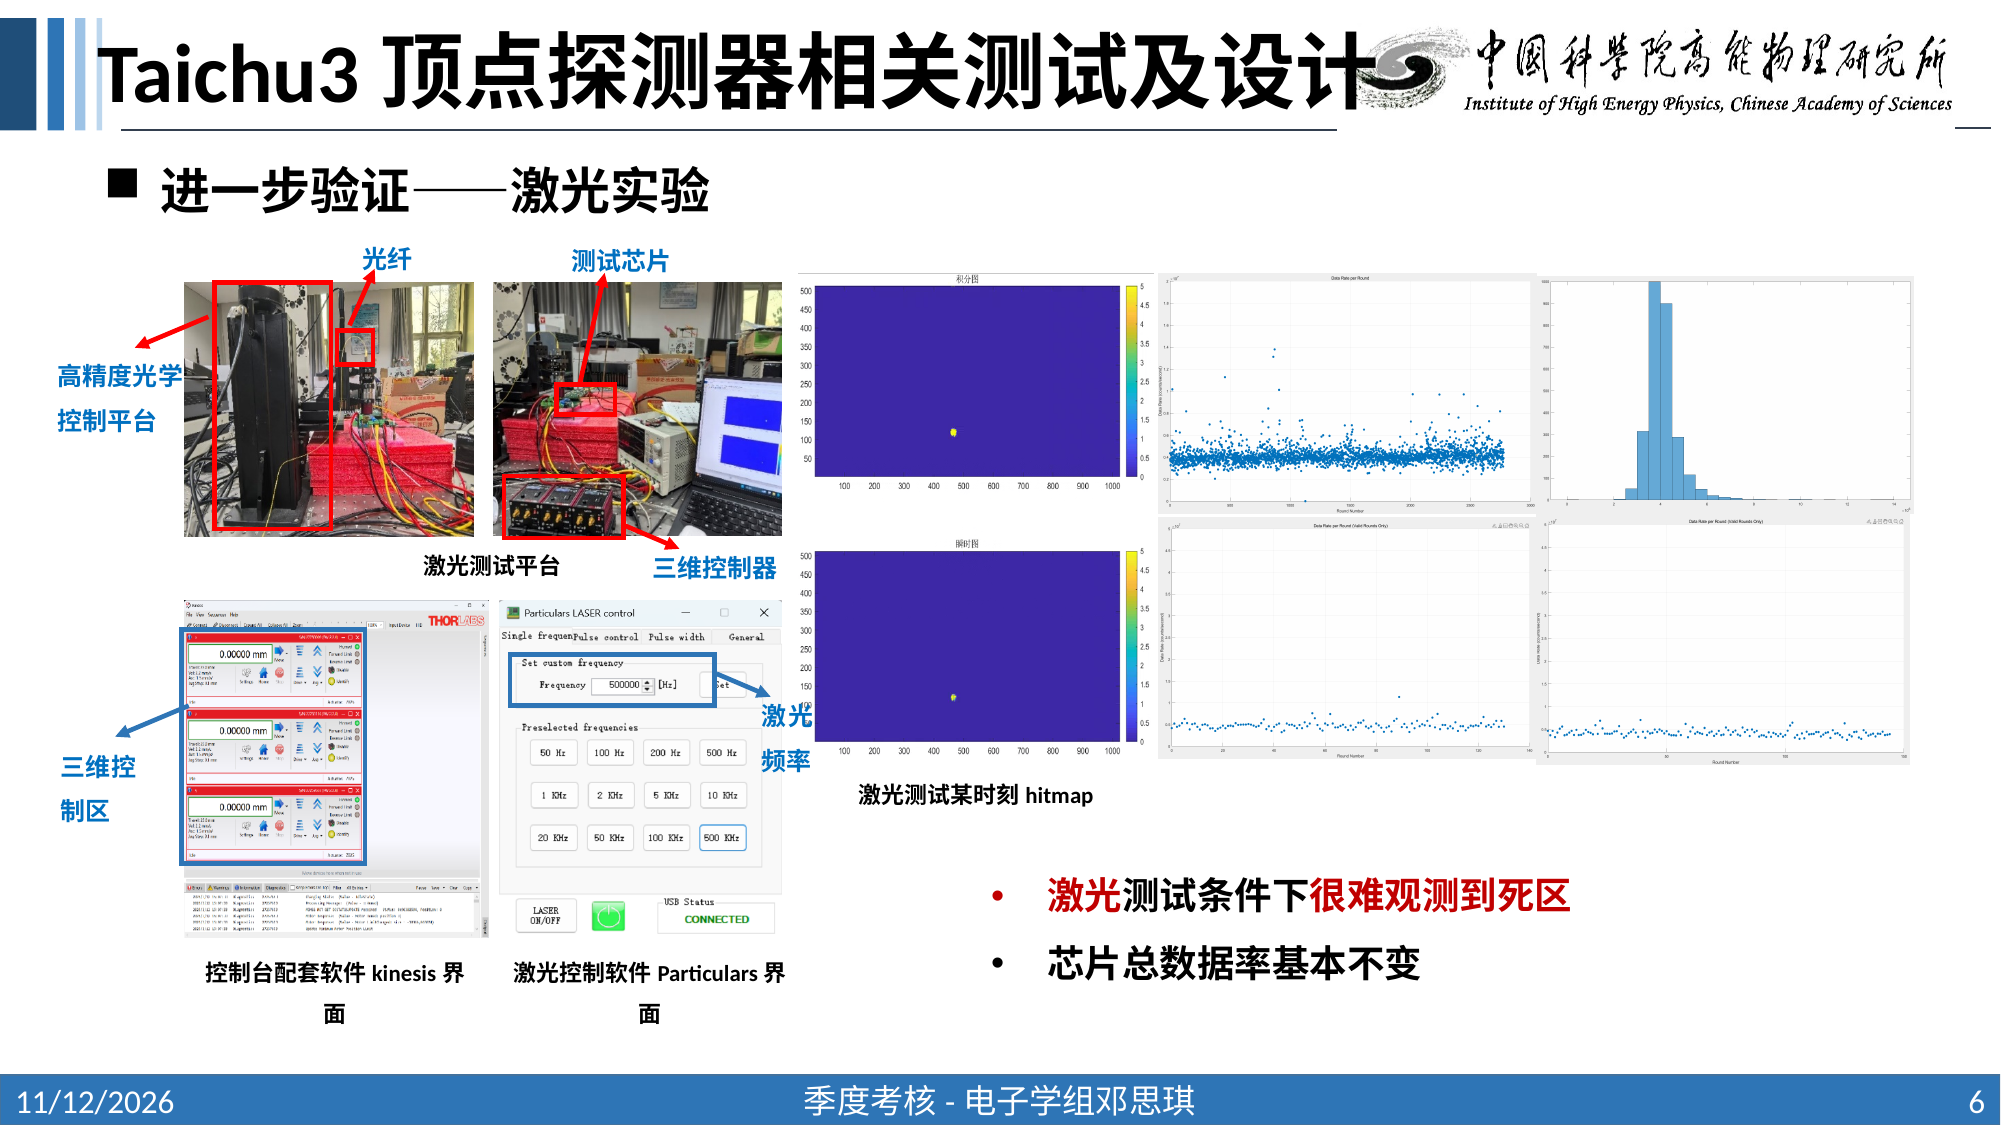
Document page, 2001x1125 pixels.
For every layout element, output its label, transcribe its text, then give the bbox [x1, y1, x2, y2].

slide_number 6 [1550, 1074, 2000, 1125]
picture [829, 273, 1154, 759]
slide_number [0, 1074, 450, 1125]
text_box 进一步验证——激光实验 [89, 122, 792, 221]
text_box 激光测试某时刻hitmap [829, 759, 1123, 816]
footer 季度考核-电子学组邓思琪 [662, 1074, 1338, 1125]
text_box 激光测试条件下很难观测到死区 芯片总数据率基本不变 [976, 842, 1786, 993]
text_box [42, 221, 829, 990]
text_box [1158, 273, 1915, 765]
title Taichu3顶点探测器相关测试及设计 [82, 22, 1466, 121]
picture [1340, 10, 1956, 130]
